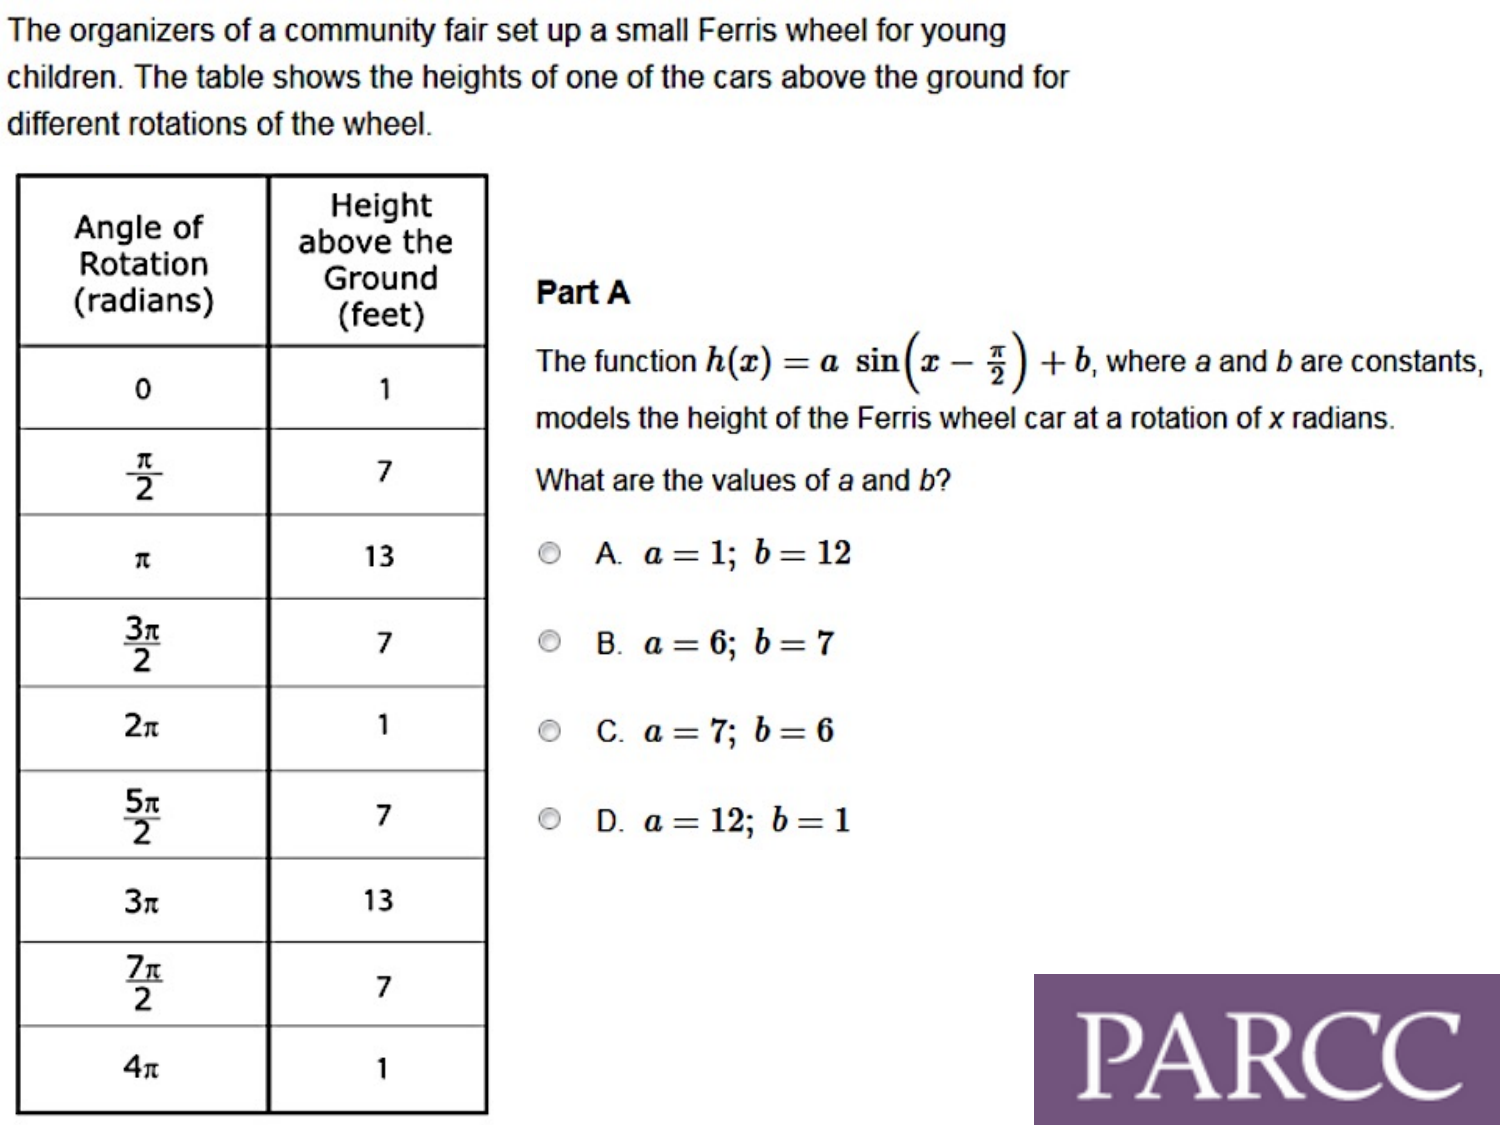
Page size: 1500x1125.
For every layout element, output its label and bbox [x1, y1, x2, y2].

picture [0, 0, 1082, 147]
picture [1034, 974, 1500, 1125]
picture [524, 262, 1491, 851]
picture [0, 165, 508, 1125]
